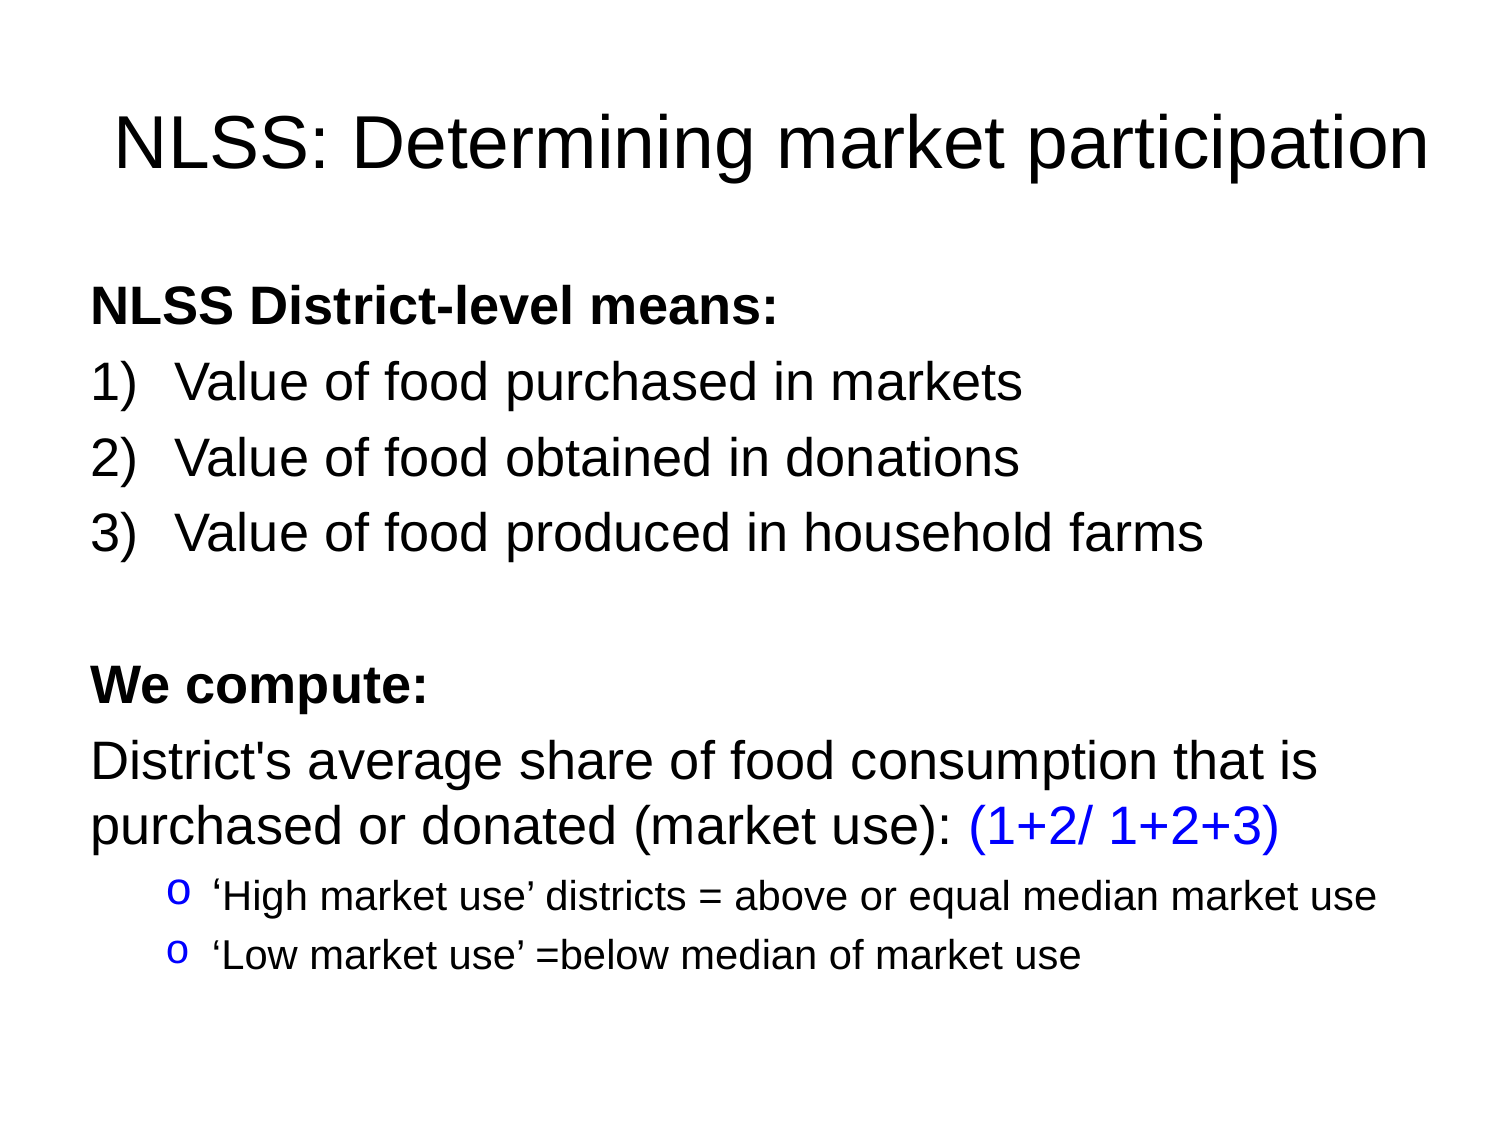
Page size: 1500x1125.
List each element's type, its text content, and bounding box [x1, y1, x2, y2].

title NLSS: Determining market participation [75, 45, 1471, 233]
list NLSS District-level means: Value of food purchased in markets Value of food obtained in donations Value of food produced in household farms We compute: District's average share of food consumption that is purchased or donated (market use): (1+2/ 1+2+3) ‘High market use’ districts = above or equal median market use ‘Low market use’ =below median of market use [75, 262, 1425, 1005]
